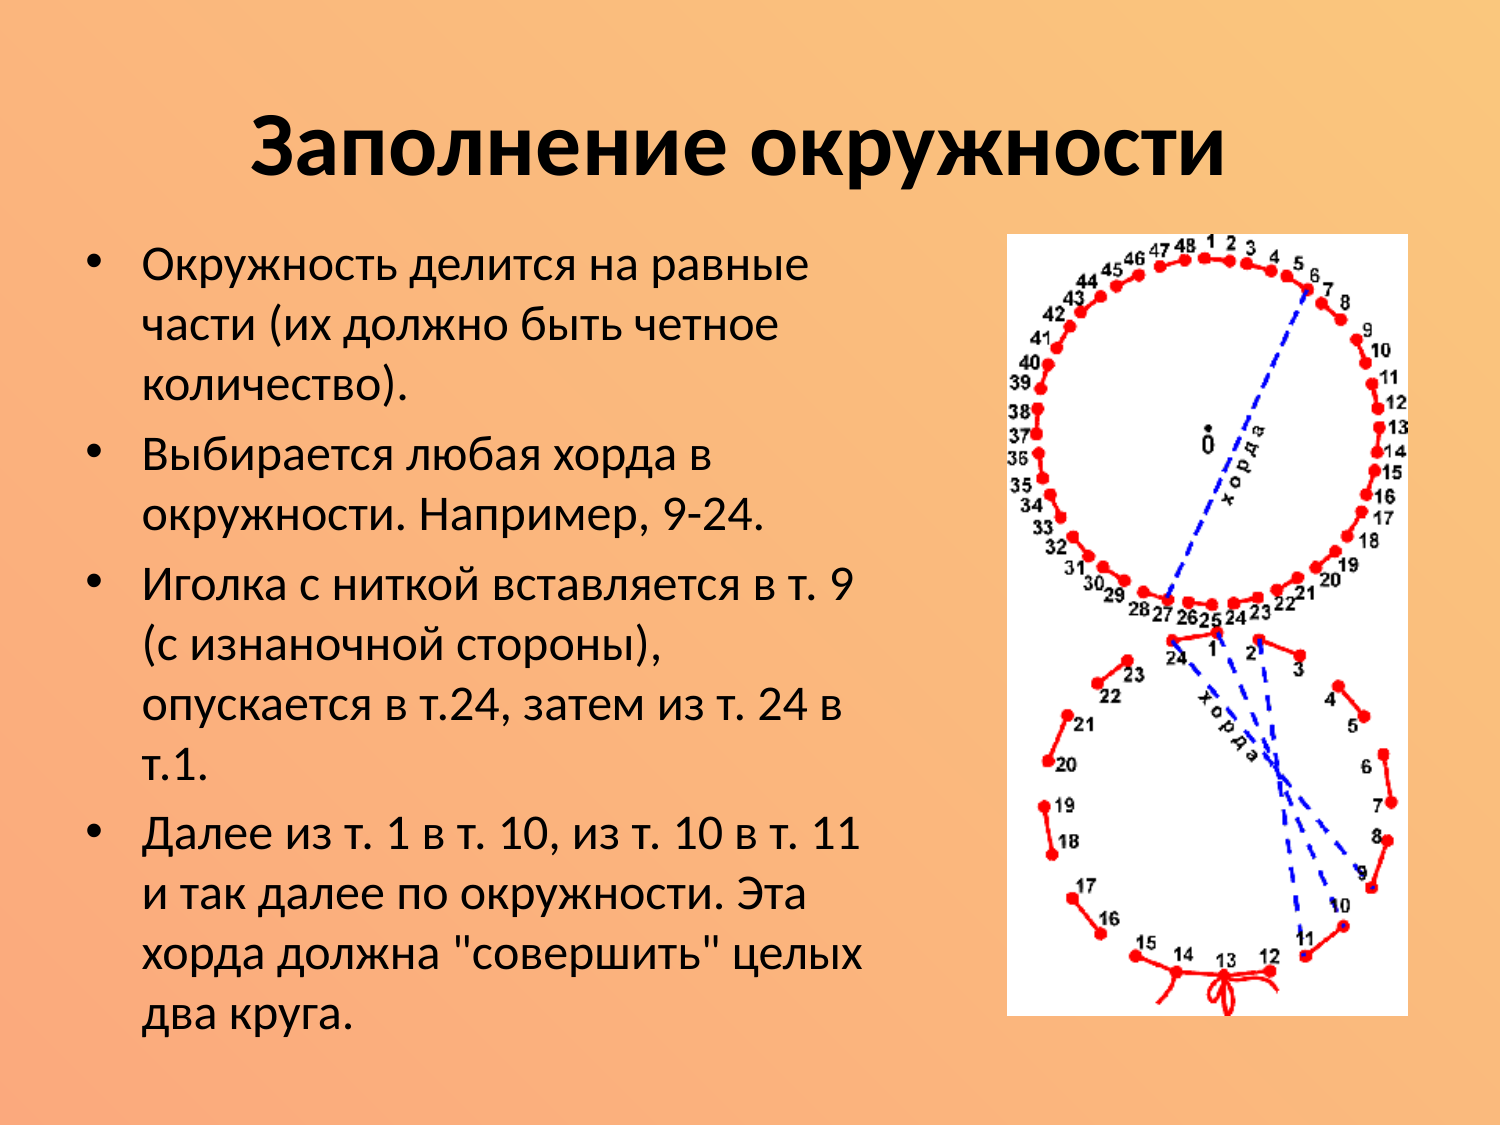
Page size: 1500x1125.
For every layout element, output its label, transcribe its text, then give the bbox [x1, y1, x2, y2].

list Окружность делится на равные части (их должно быть четное количество). Выбирается любая хорда в окружности. Например, 9-24. Иголка с ниткой вставляется в т. 9 (с изнаночной стороны), опускается в т.24, затем из т. 24 в т.1. Далее из т. 1 в т. 10, из т. 10 в т. 11 и так далее по окружности. Эта хорда должна "совершить" целых два круга. [70, 222, 915, 1091]
picture [1007, 234, 1409, 1016]
title Заполнение окружности [74, 44, 1426, 233]
